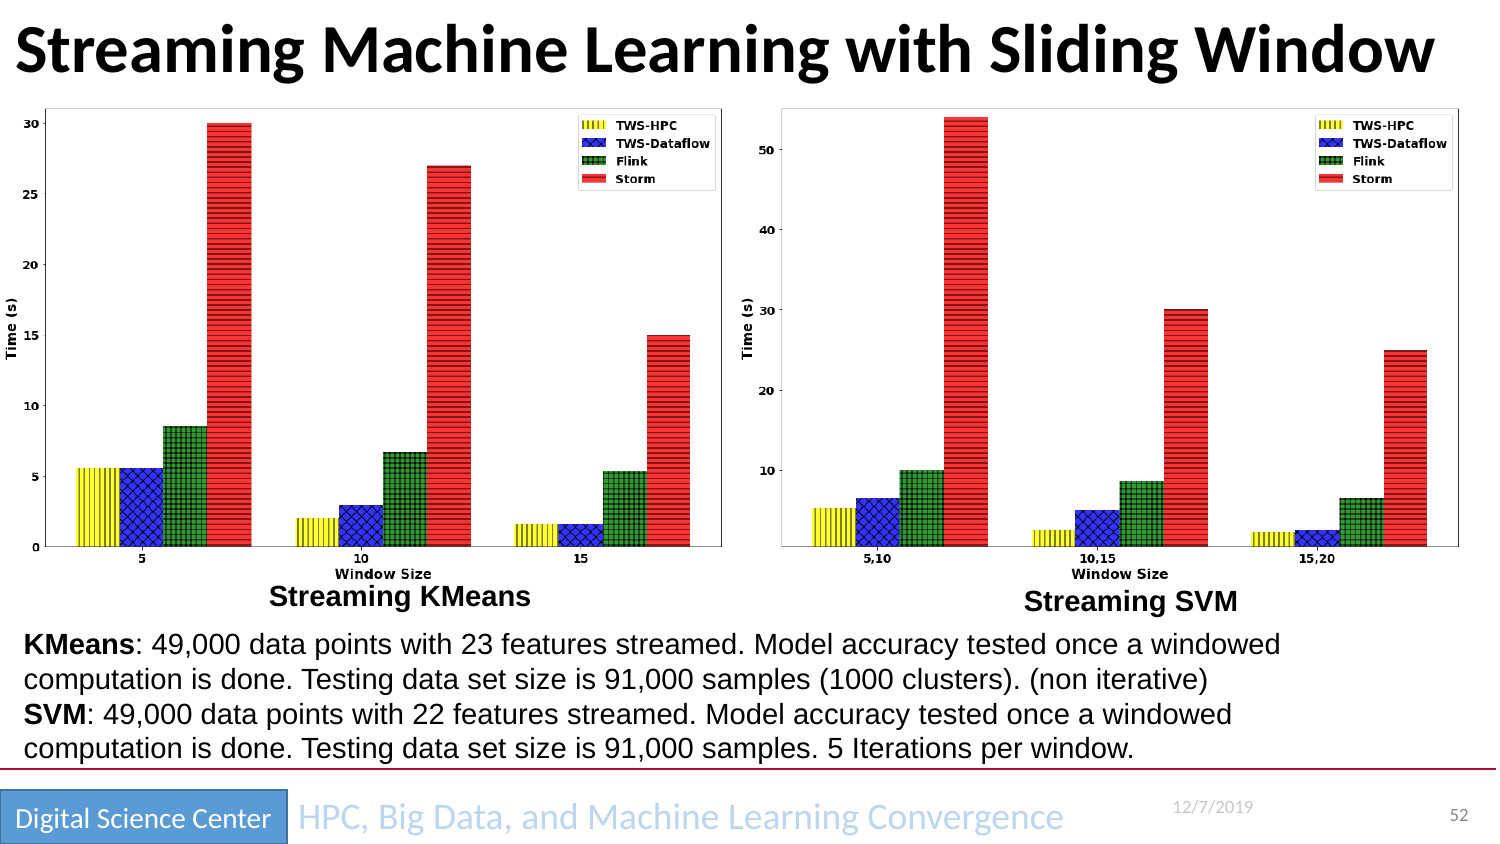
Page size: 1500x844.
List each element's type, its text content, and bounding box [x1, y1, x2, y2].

slide_number 52 [1389, 794, 1480, 834]
title Streaming Machine Learning with Sliding Window [0, 0, 1500, 92]
picture [0, 103, 727, 586]
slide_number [1161, 783, 1321, 829]
text_box Streaming KMeans [253, 594, 603, 599]
picture [735, 103, 1463, 586]
text_box Streaming SVM [1008, 594, 1309, 605]
text_box KMeans: 49,000 data points with 23 features streamed. Model accuracy tested once a windowed computation is done. Testing data set size is 91,000 samples (1000 clusters). (non iterative) SVM: 49,000 data points with 22 features streamed. Model accuracy tested once a windowed computation is done. Testing data set size is 91,000 samples. 5 Iterations per window. [8, 609, 1321, 676]
